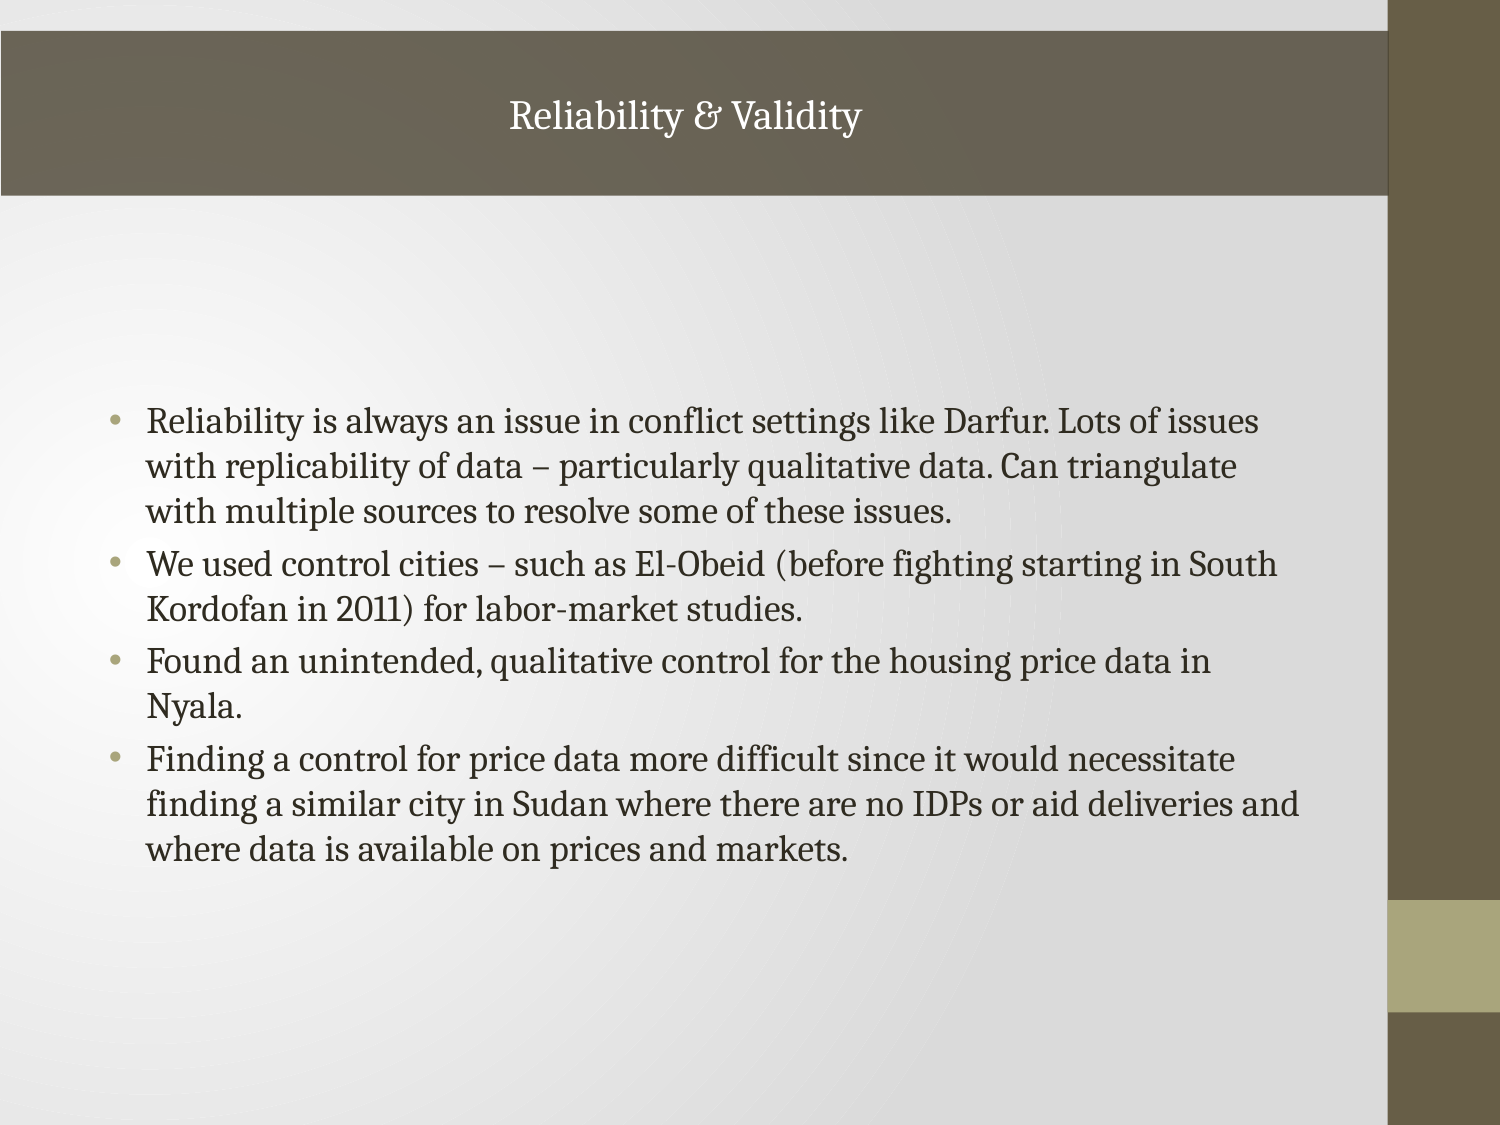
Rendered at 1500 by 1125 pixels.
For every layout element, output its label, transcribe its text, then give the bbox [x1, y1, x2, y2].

list Reliability is always an issue in conflict settings like Darfur. Lots of issues with replicability of data – particularly qualitative data. Can triangulate with multiple sources to resolve some of these issues. We used control cities – such as El-Obeid (before fighting starting in South Kordofan in 2011) for labor-market studies. Found an unintended, qualitative control for the housing price data in Nyala. Finding a control for price data more difficult since it would necessitate finding a similar city in Sudan where there are no IDPs or aid deliveries and where data is available on prices and markets. [75, 262, 1325, 1050]
text_box Reliability & Validity [1, 30, 1389, 196]
